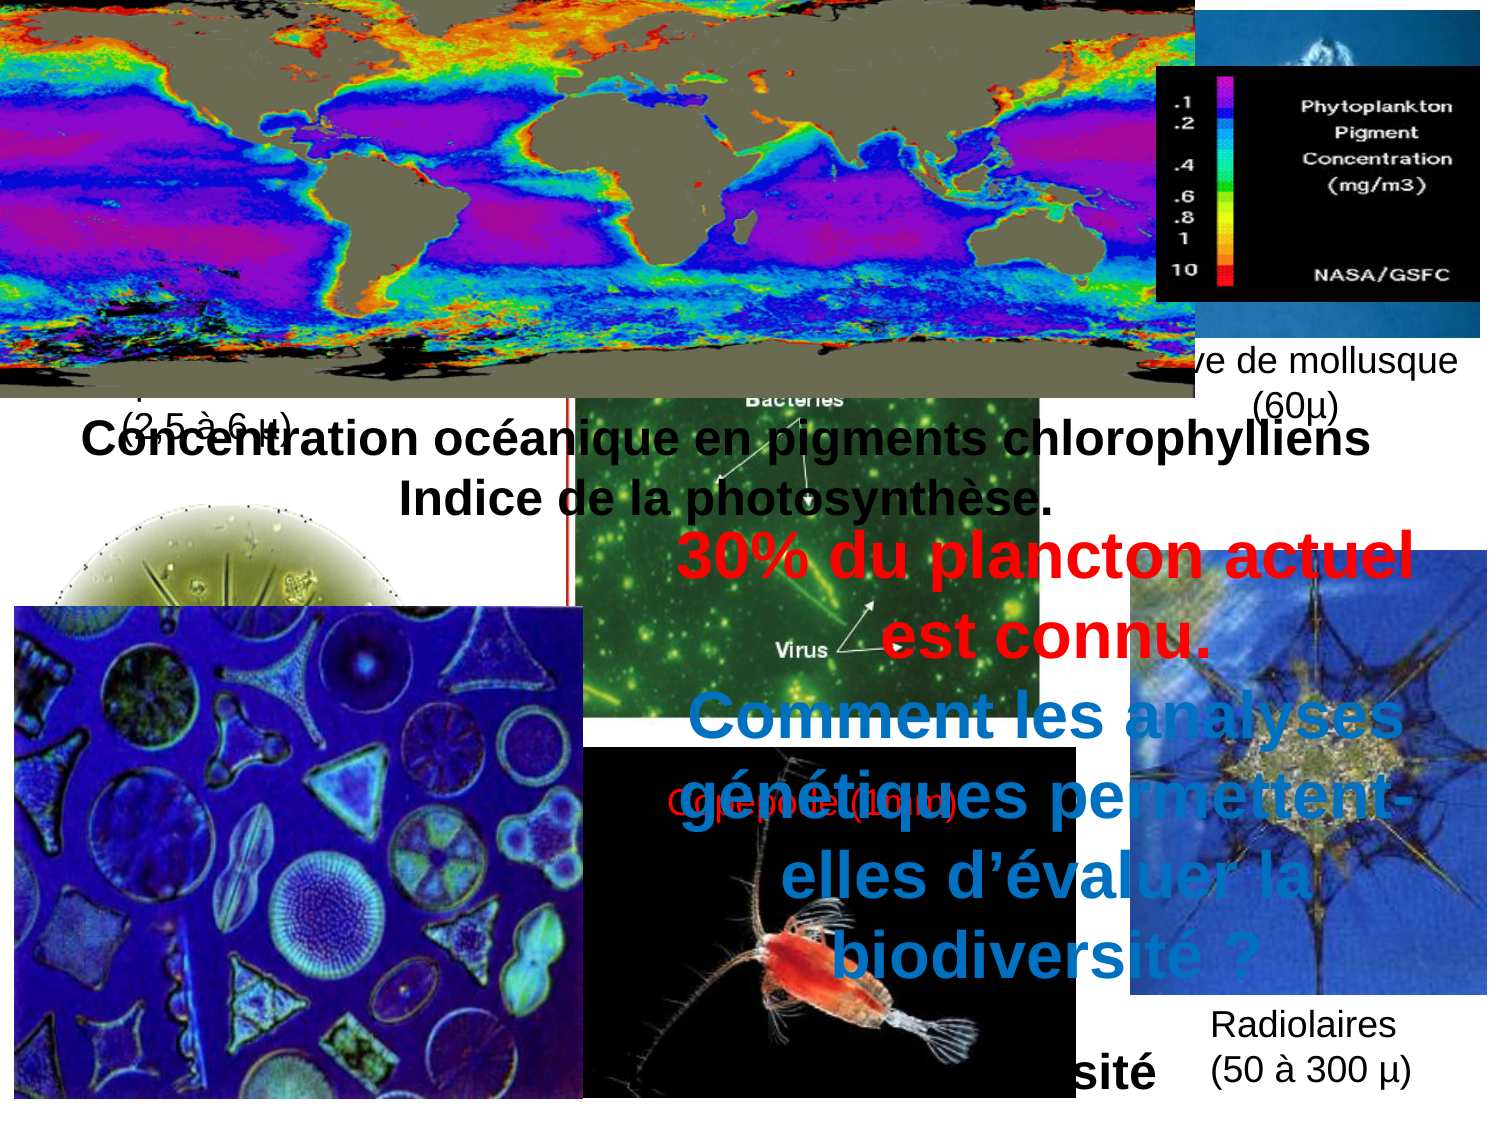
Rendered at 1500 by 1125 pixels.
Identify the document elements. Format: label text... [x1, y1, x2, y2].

text_box 30% du plancton actuel est connu. Comment les analyses génétiques permettent-elles d’évaluer la biodiversité ? [1052, 504, 1455, 605]
picture [565, 493, 1048, 606]
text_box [1130, 550, 1487, 1098]
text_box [0, 0, 1480, 493]
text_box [23, 504, 480, 605]
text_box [14, 606, 1195, 1108]
